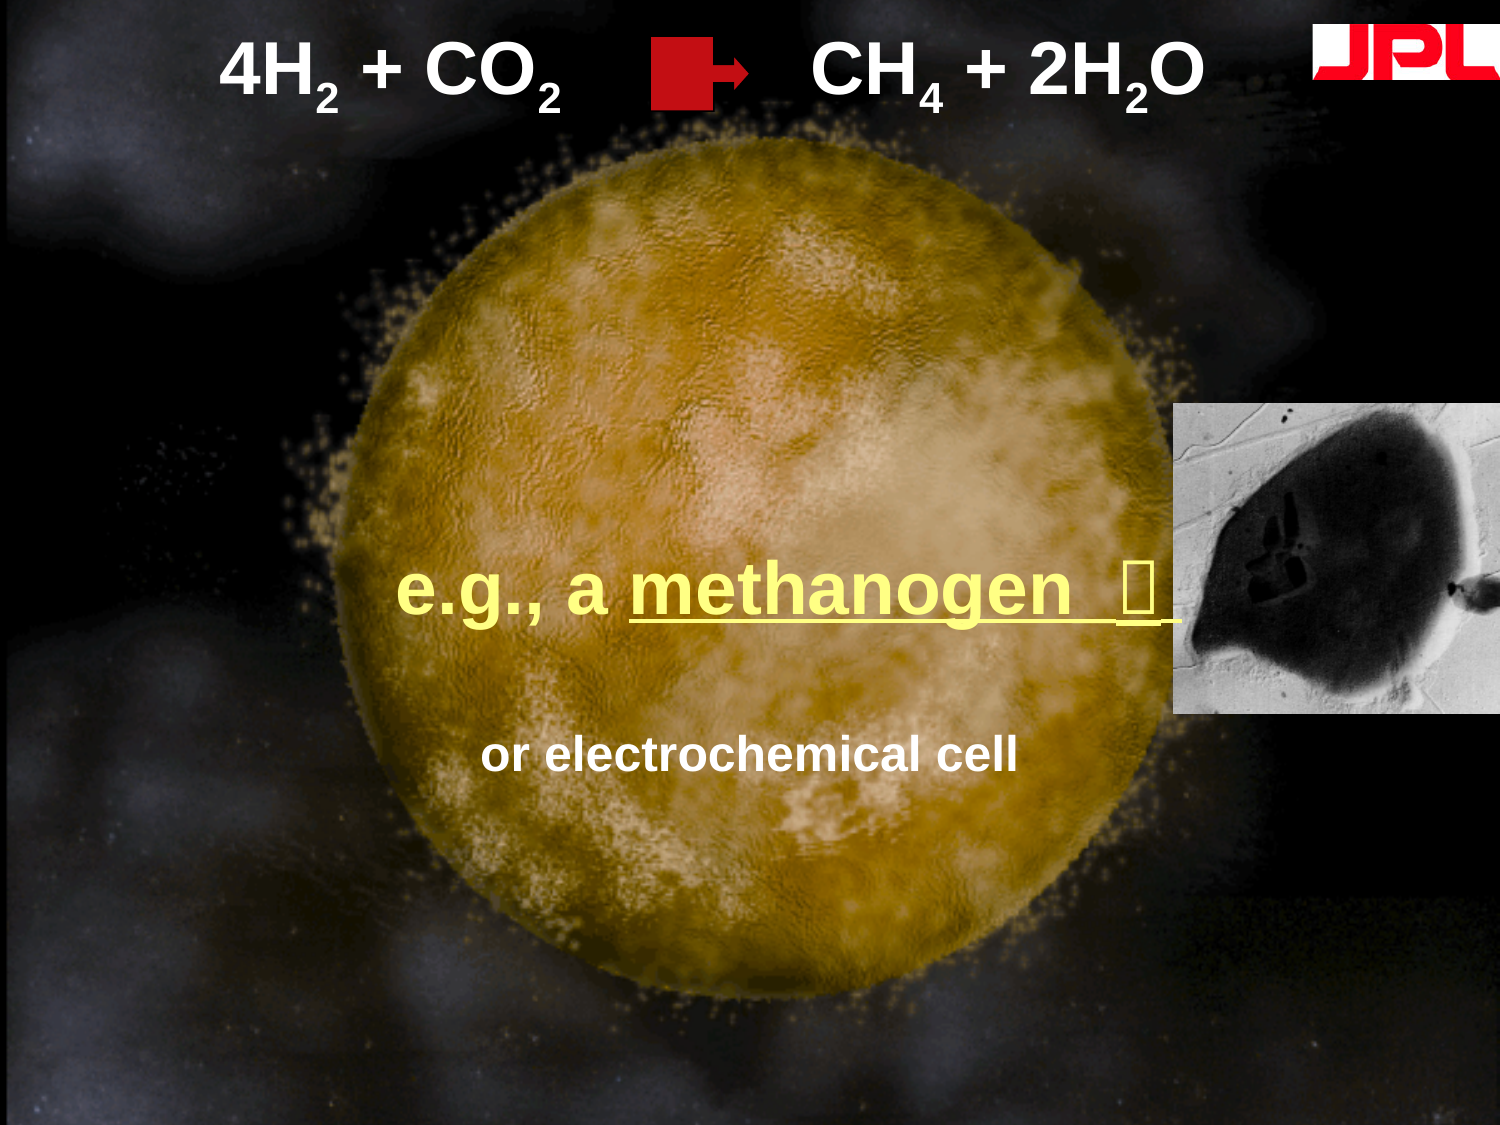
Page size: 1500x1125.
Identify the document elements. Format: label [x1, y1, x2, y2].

text_box [1312, 24, 1500, 81]
picture [0, 0, 1500, 1125]
